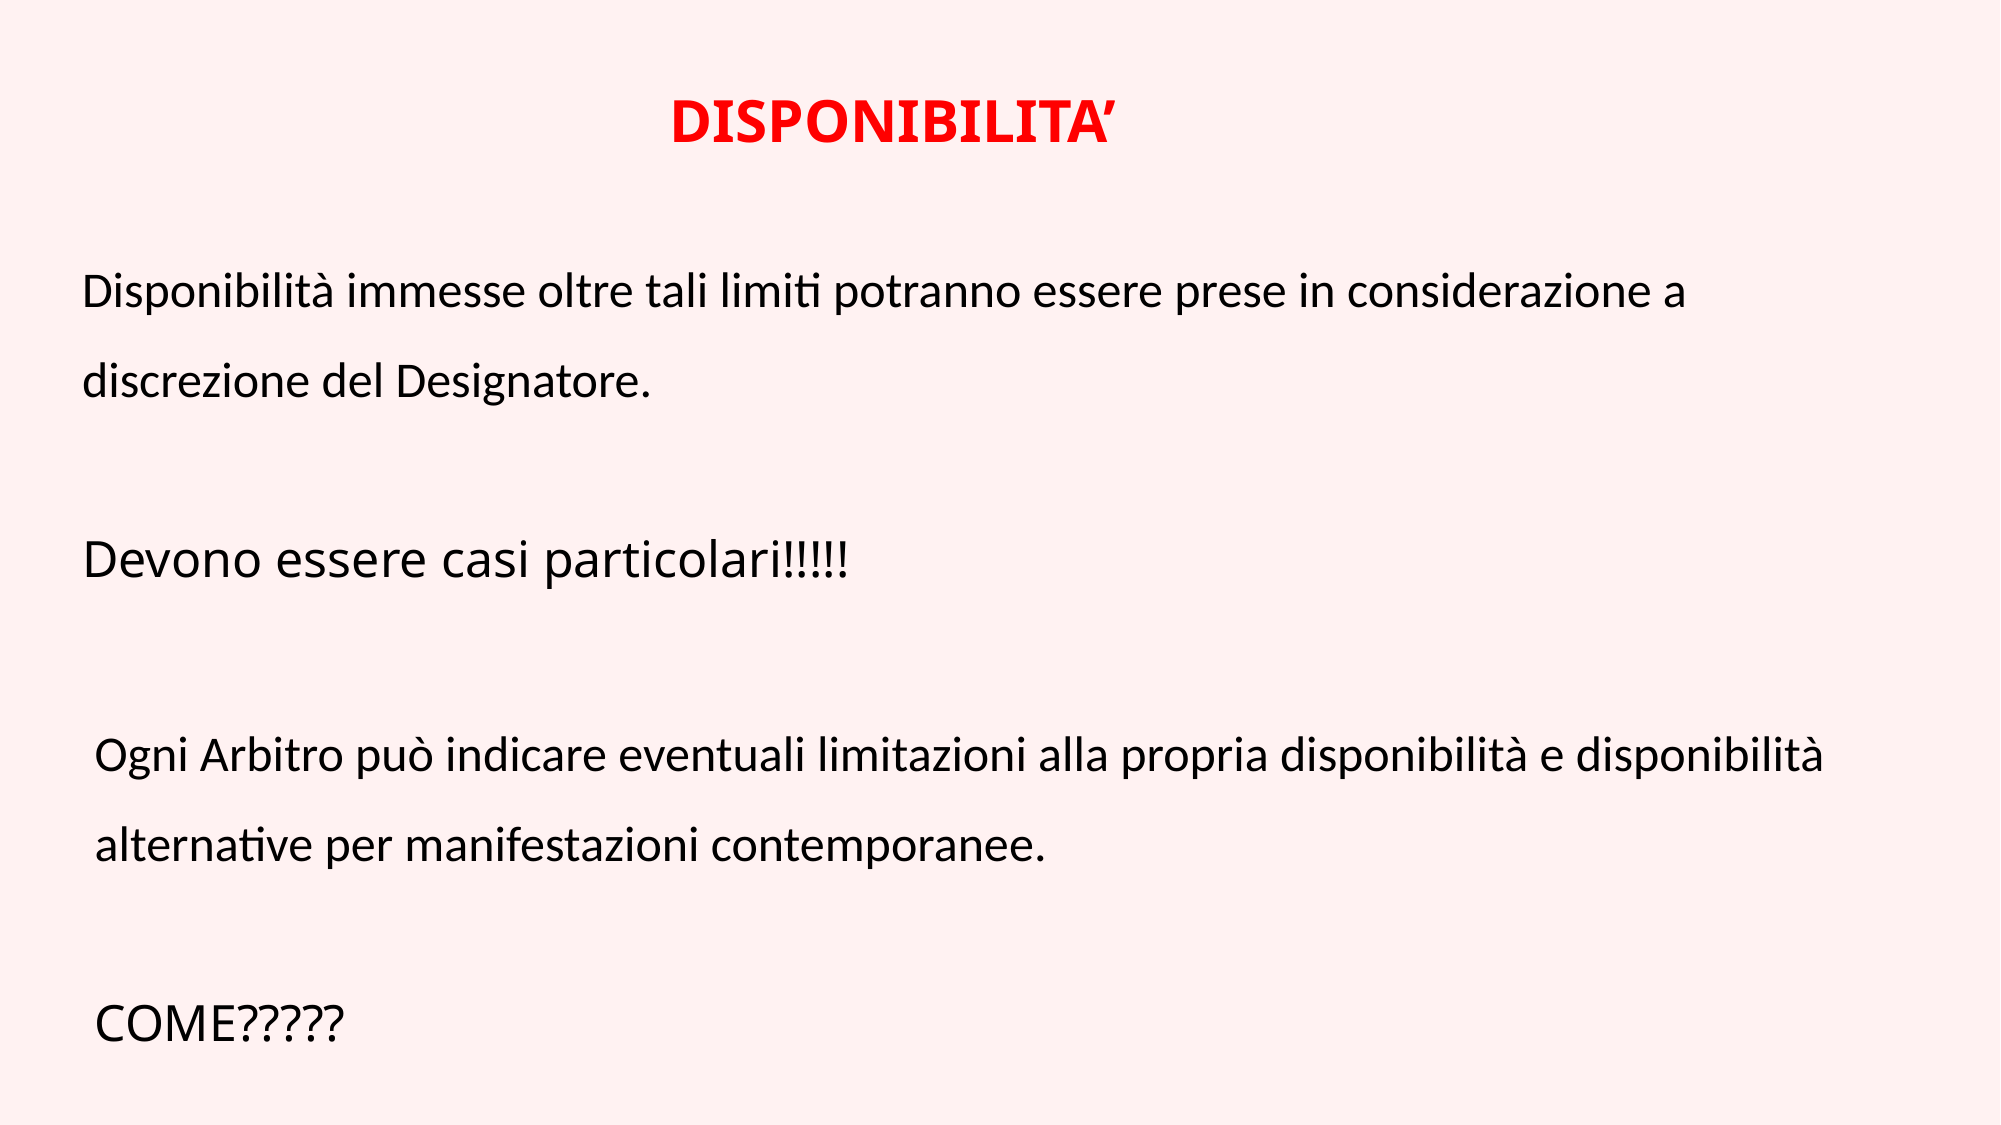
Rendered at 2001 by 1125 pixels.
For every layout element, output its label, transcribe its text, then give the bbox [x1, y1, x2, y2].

text_box Ogni Arbitro può indicare eventuali limitazioni alla propria disponibilità e disponibilità alternative per manifestazioni contemporanee. COME????? [79, 683, 1928, 1059]
text_box Disponibilità immesse oltre tali limiti potranno essere prese in considerazione a discrezione del Designatore. Devono essere casi particolari!!!!! [67, 219, 1916, 595]
text_box DISPONIBILITA’ [655, 76, 1279, 162]
